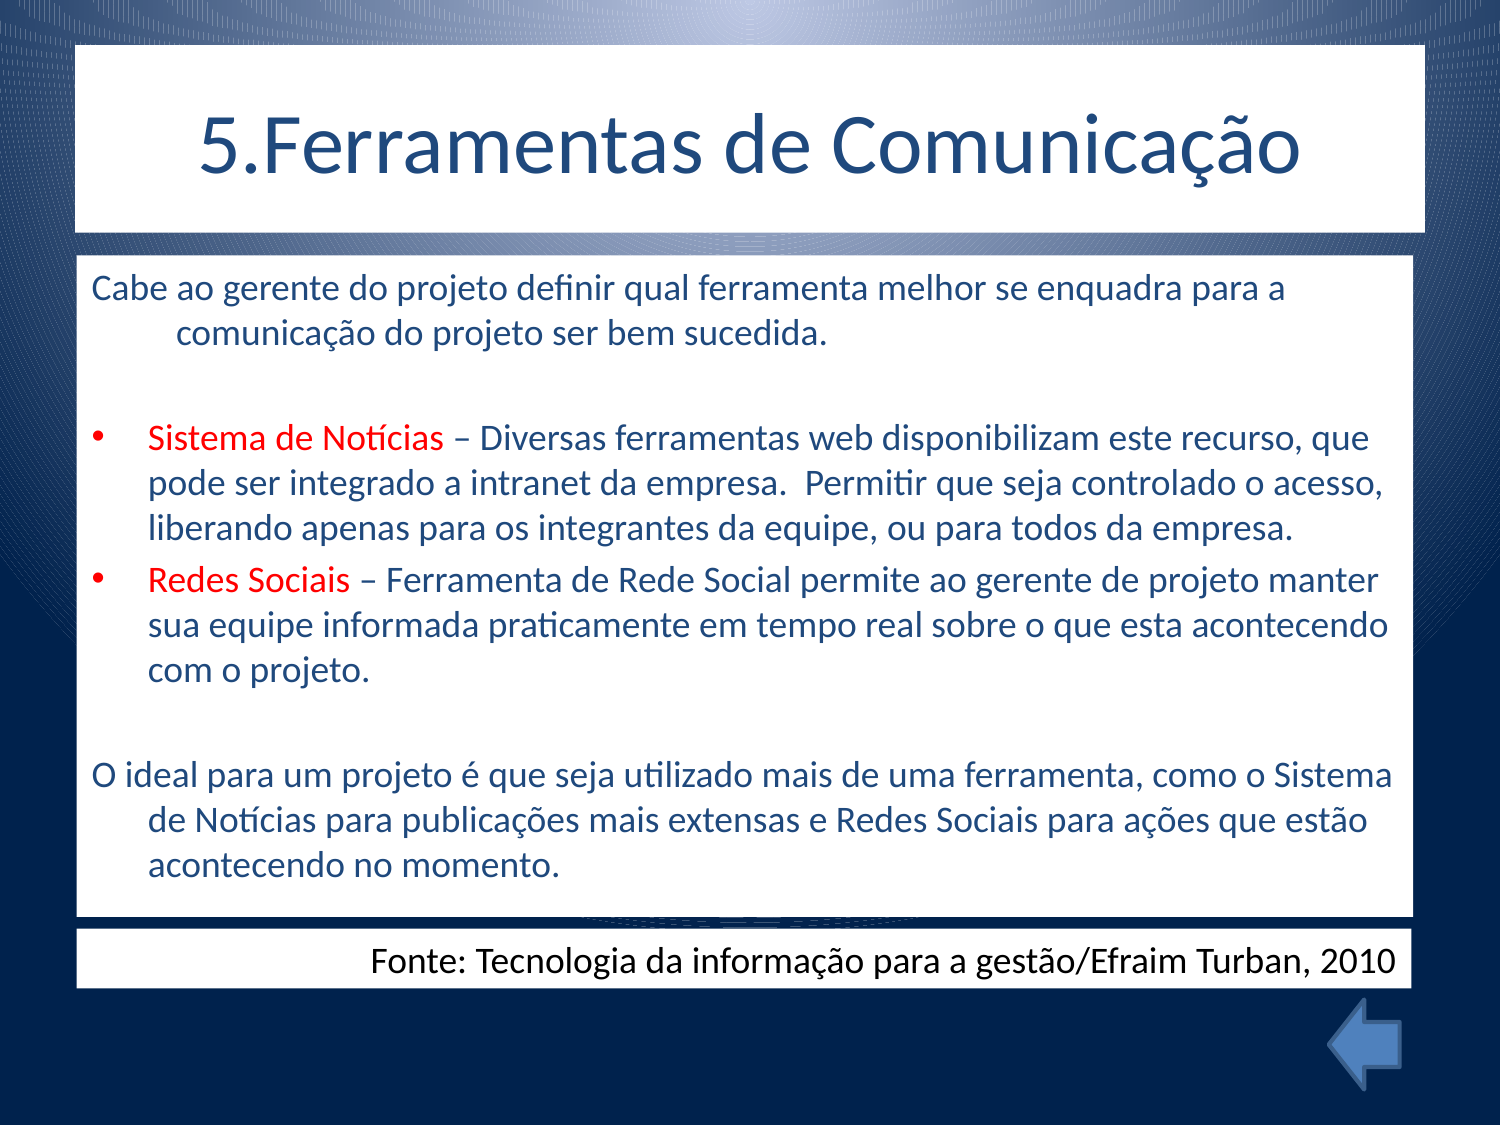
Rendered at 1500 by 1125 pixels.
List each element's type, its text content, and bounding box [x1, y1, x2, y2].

text_box [1327, 997, 1402, 1092]
title 5.Ferramentas de Comunicação [75, 45, 1425, 233]
list Cabe ao gerente do projeto definir qual ferramenta melhor se enquadra para a comunicação do projeto ser bem sucedida. Sistema de Notícias – Diversas ferramentas web disponibilizam este recurso, que pode ser integrado a intranet da empresa. Permitir que seja controlado o acesso, liberando apenas para os integrantes da equipe, ou para todos da empresa. Redes Sociais – Ferramenta de Rede Social permite ao gerente de projeto manter sua equipe informada praticamente em tempo real sobre o que esta acontecendo com o projeto. O ideal para um projeto é que seja utilizado mais de uma ferramenta, como o Sistema de Notícias para publicações mais extensas e Redes Sociais para ações que estão acontecendo no momento. [76, 255, 1414, 917]
text_box Fonte: Tecnologia da informação para a gestão/Efraim Turban, 2010 [76, 928, 1412, 989]
